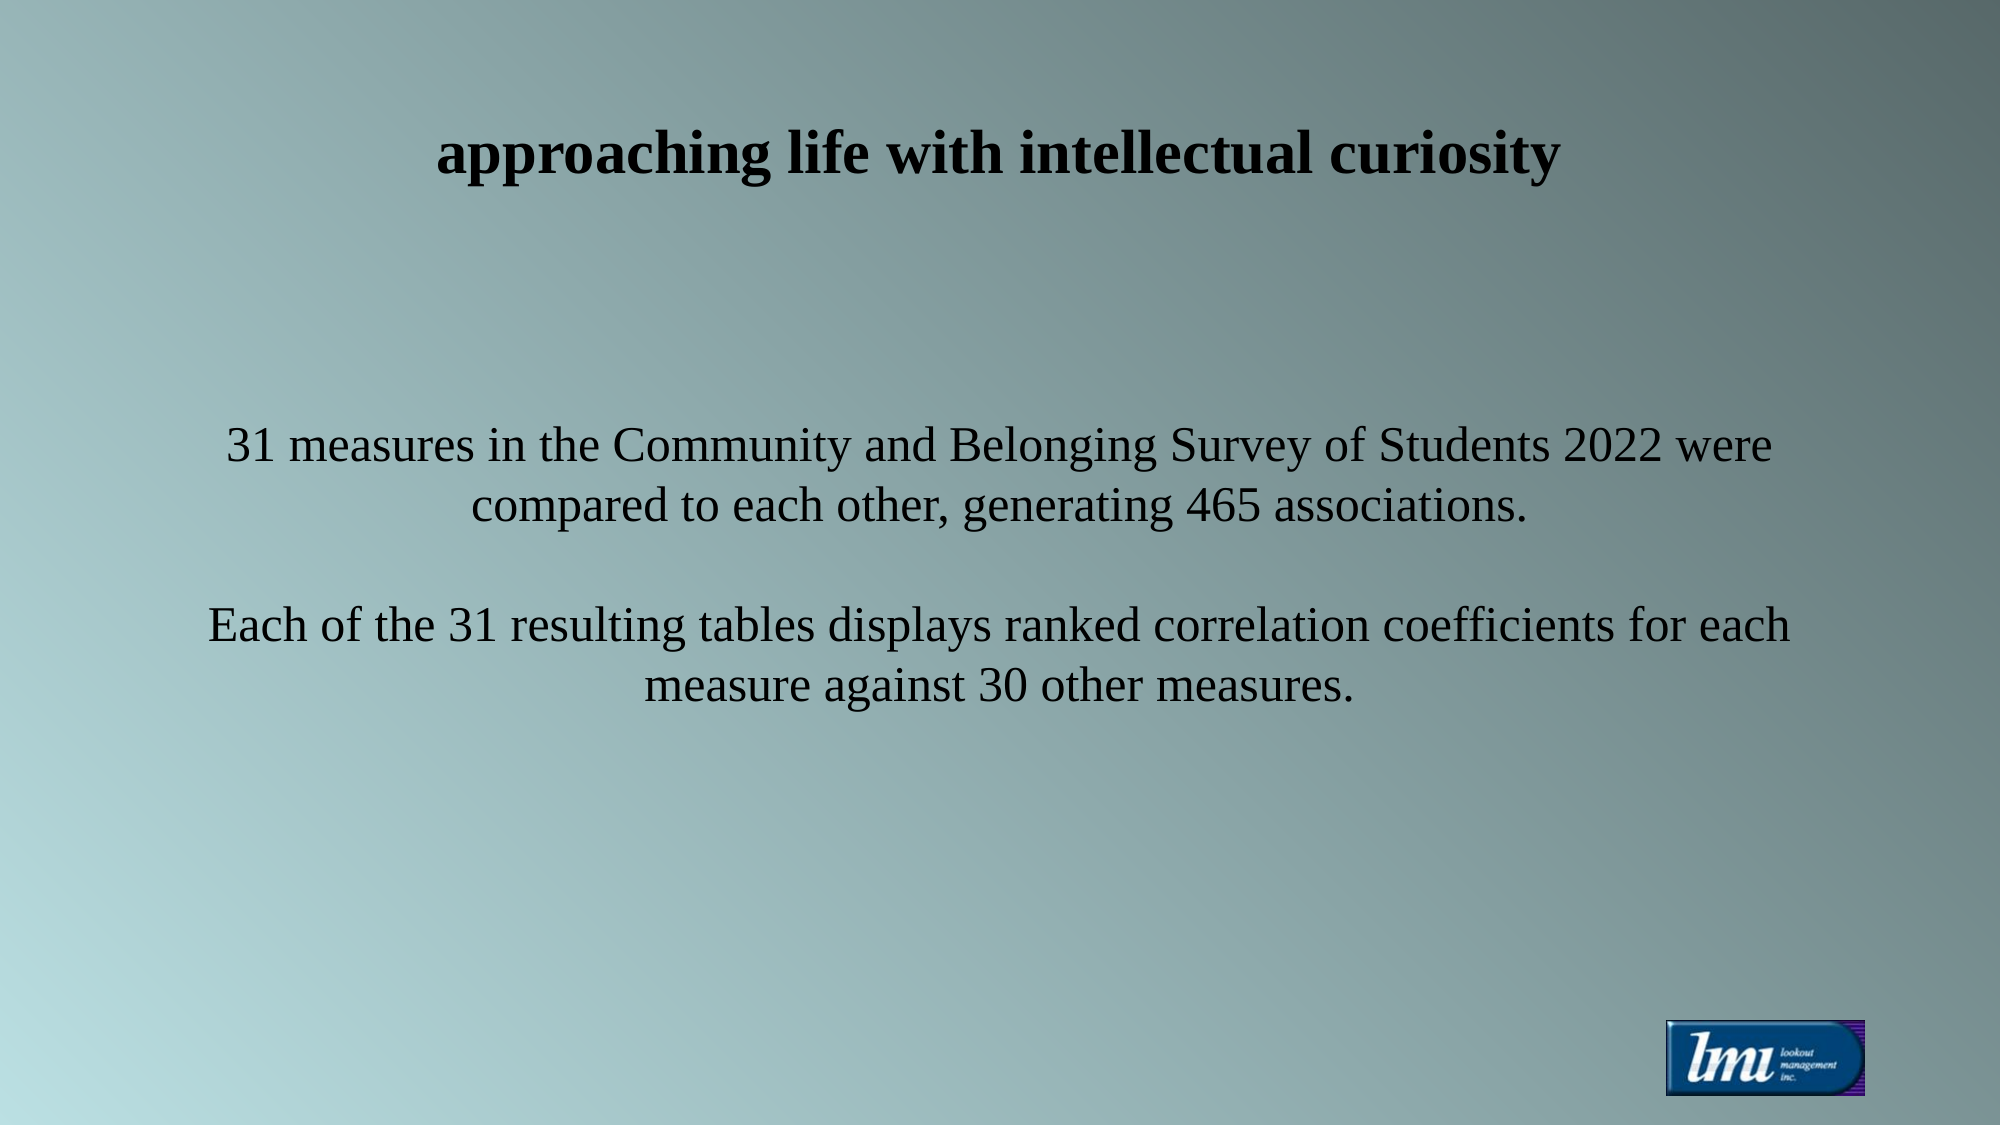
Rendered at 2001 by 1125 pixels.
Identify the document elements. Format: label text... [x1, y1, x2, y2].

picture [1666, 1020, 1865, 1096]
text_box approaching life with intellectual curiosity [270, 104, 1730, 194]
text_box 31 measures in the Community and Belonging Survey of Students 2022 were compared to each other, generating 465 associations. Each of the 31 resulting tables displays ranked correlation coefficients for each measure against 30 other measures. [166, 404, 1834, 719]
